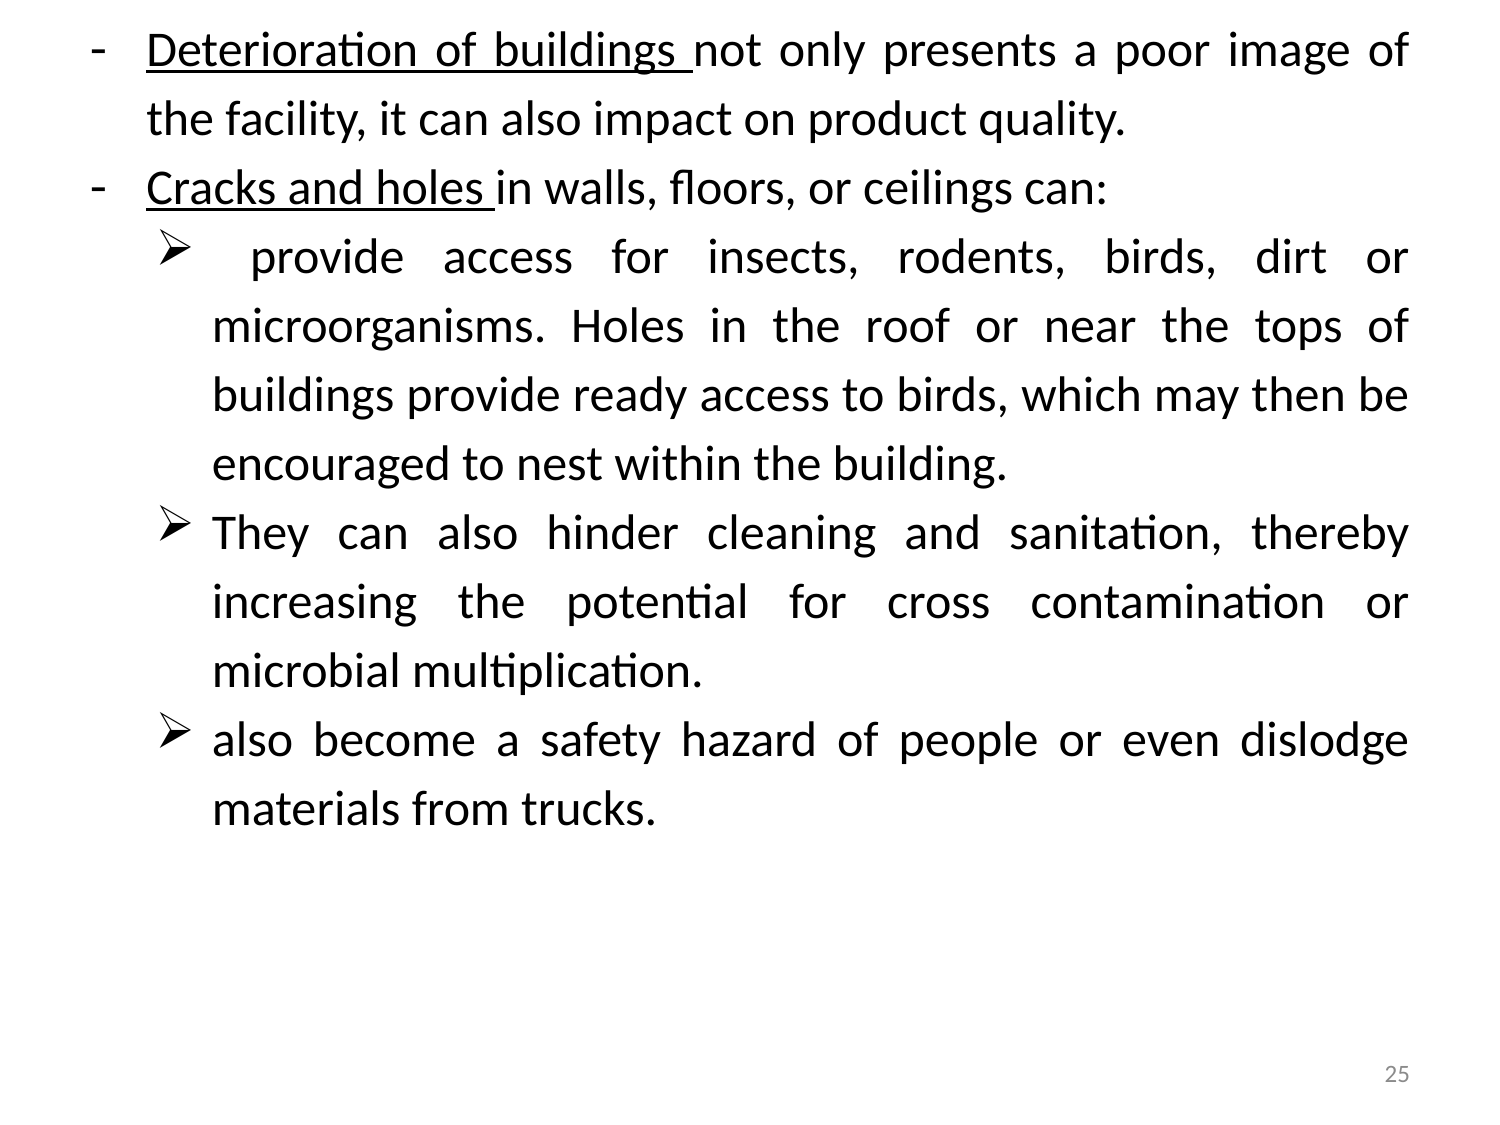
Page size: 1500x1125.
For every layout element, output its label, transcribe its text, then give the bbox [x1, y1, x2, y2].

list Deterioration of buildings not only presents a poor image of the facility, it can also impact on product quality. Cracks and holes in walls, floors, or ceilings can: provide access for insects, rodents, birds, dirt or microorganisms. Holes in the roof or near the tops of buildings provide ready access to birds, which may then be encouraged to nest within the building. They can also hinder cleaning and sanitation, thereby increasing the potential for cross contamination or microbial multiplication. also become a safety hazard of people or even dislodge materials from trucks. [75, 0, 1425, 1088]
slide_number 25 [1074, 1042, 1425, 1103]
